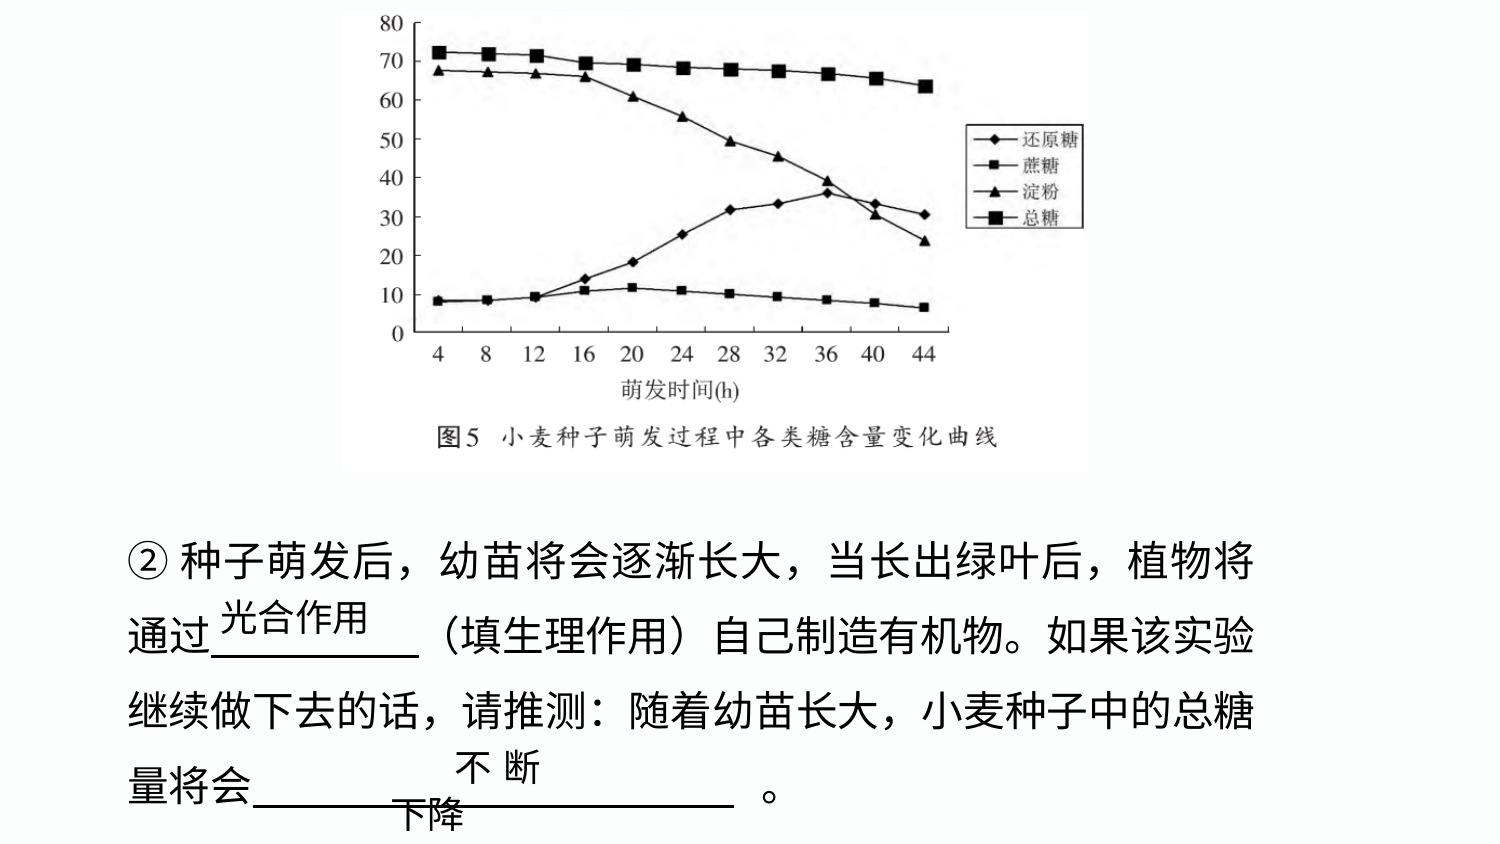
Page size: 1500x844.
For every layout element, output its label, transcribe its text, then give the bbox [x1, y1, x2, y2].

text_box 不断下降 [375, 733, 556, 796]
picture [341, 12, 1089, 472]
text_box ②种子萌发后，幼苗将会逐渐长大，当长出绿叶后，植物将通过 （填生理作用）自己制造有机物。如果该实验继续做下去的话，请推测：随着幼苗长大，小麦种子中的总糖量将会 。 [112, 502, 1271, 818]
text_box 光合作用 [205, 586, 394, 647]
